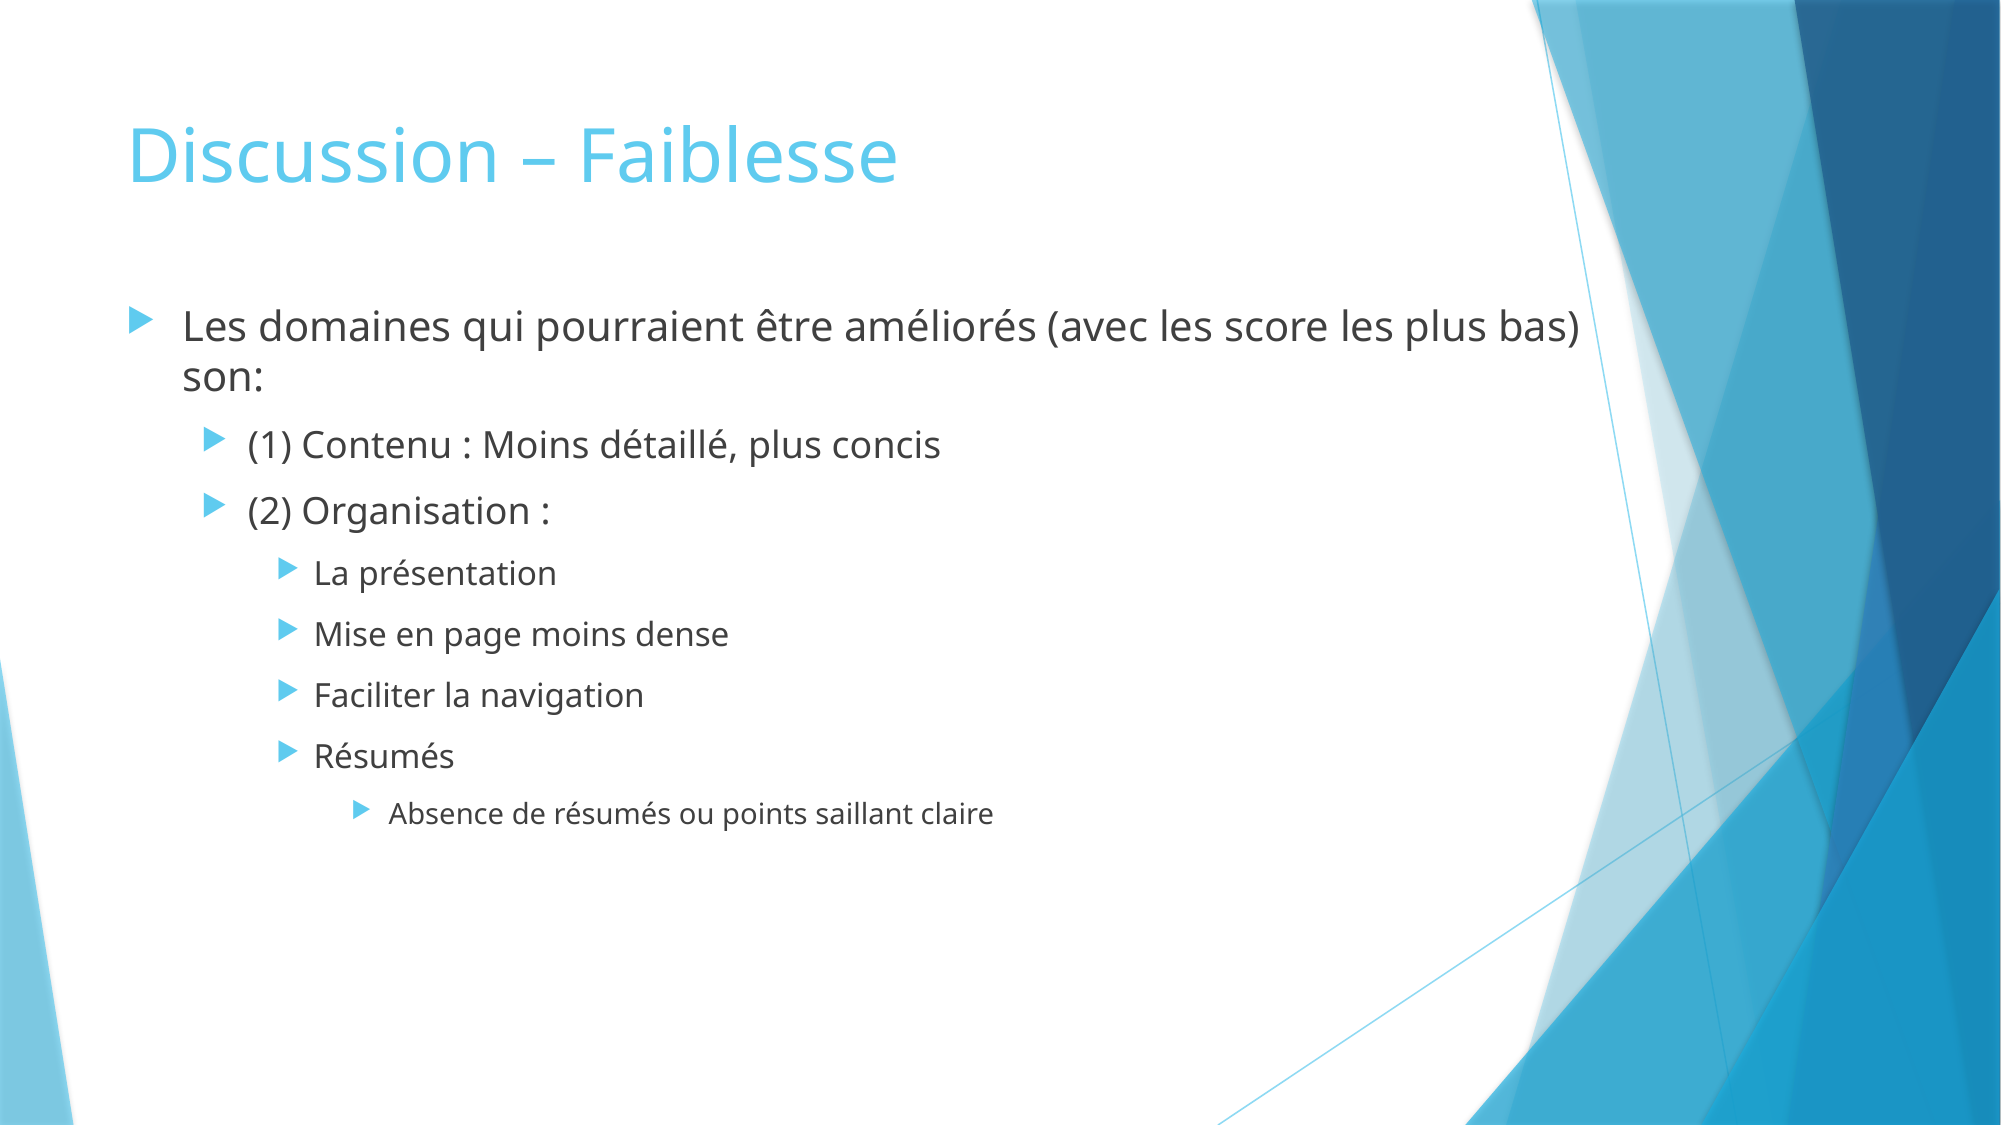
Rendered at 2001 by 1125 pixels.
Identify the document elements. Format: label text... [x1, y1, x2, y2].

title Discussion – Faiblesse [111, 99, 1522, 292]
list Les domaines qui pourraient être améliorés (avec les score les plus bas) son: (1) Contenu : Moins détaillé, plus concis (2) Organisation : La présentation Mise en page moins dense Faciliter la navigation Résumés Absence de résumés ou points saillant claire [111, 292, 1664, 991]
